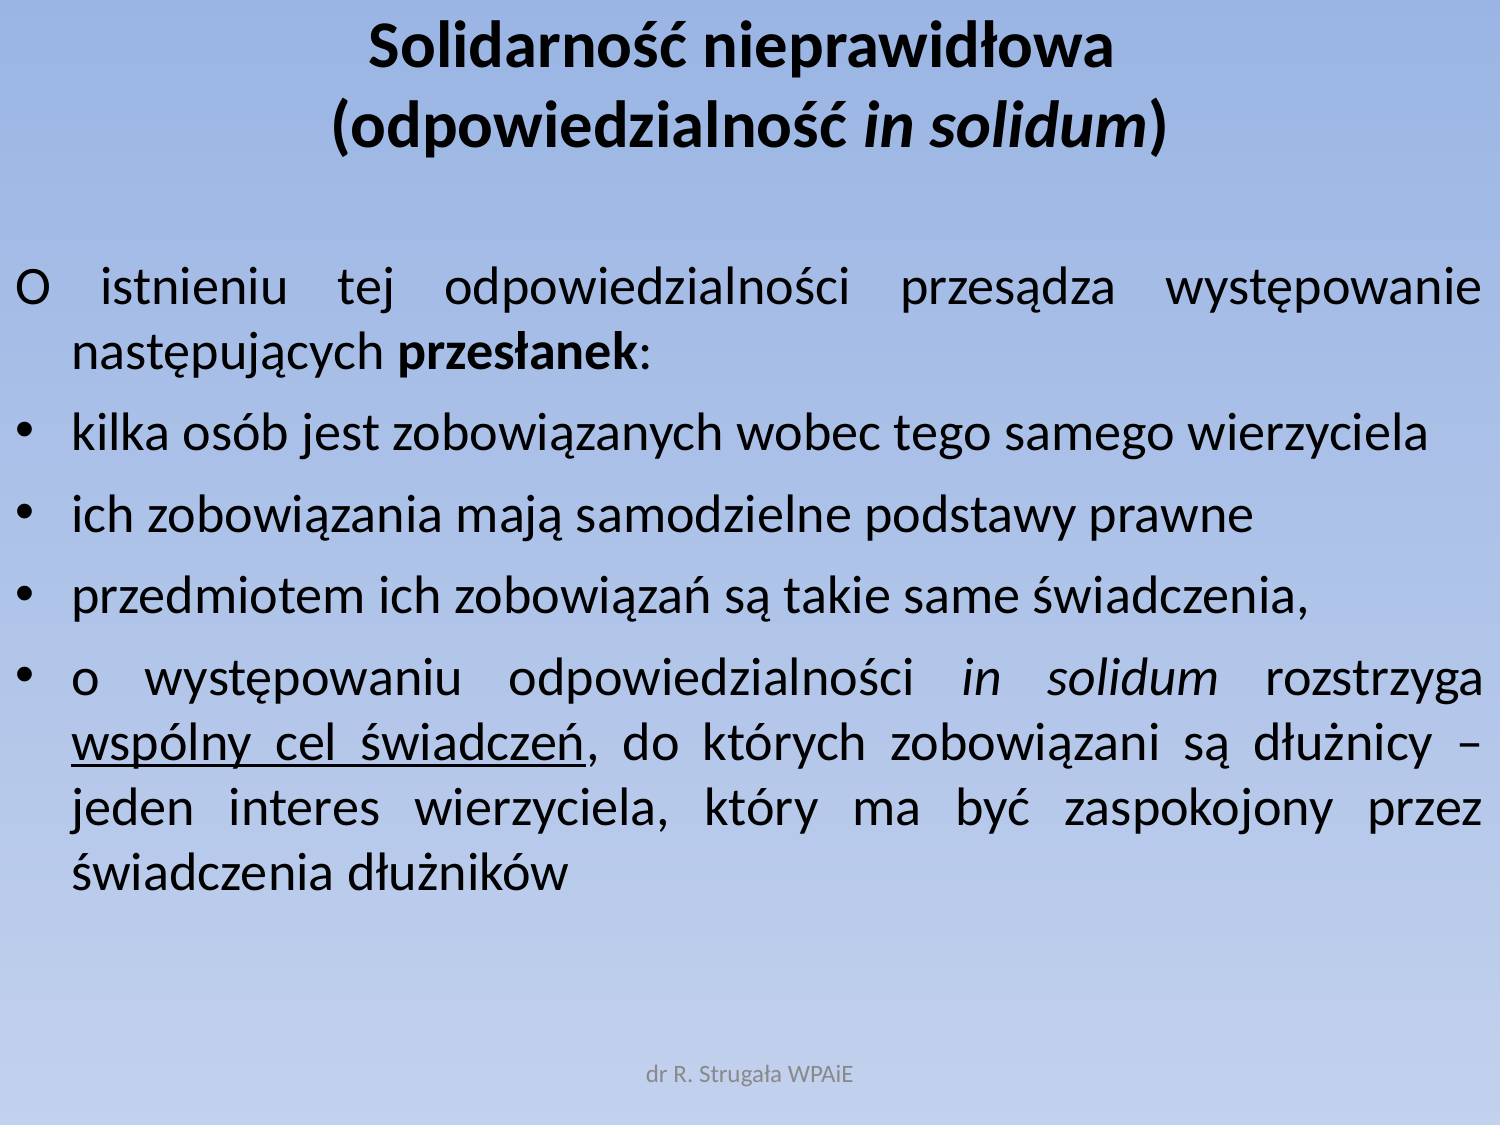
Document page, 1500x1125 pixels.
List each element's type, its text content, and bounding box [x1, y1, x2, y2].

list O istnieniu tej odpowiedzialności przesądza występowanie następujących przesłanek: kilka osób jest zobowiązanych wobec tego samego wierzyciela ich zobowiązania mają samodzielne podstawy prawne przedmiotem ich zobowiązań są takie same świadczenia, o występowaniu odpowiedzialności in solidum rozstrzyga wspólny cel świadczeń, do których zobowiązani są dłużnicy – jeden interes wierzyciela, który ma być zaspokojony przez świadczenia dłużników [0, 160, 1500, 1005]
title Solidarność nieprawidłowa (odpowiedzialność in solidum) [0, 0, 1500, 160]
text_box dr R. Strugała WPAiE [512, 1042, 988, 1103]
